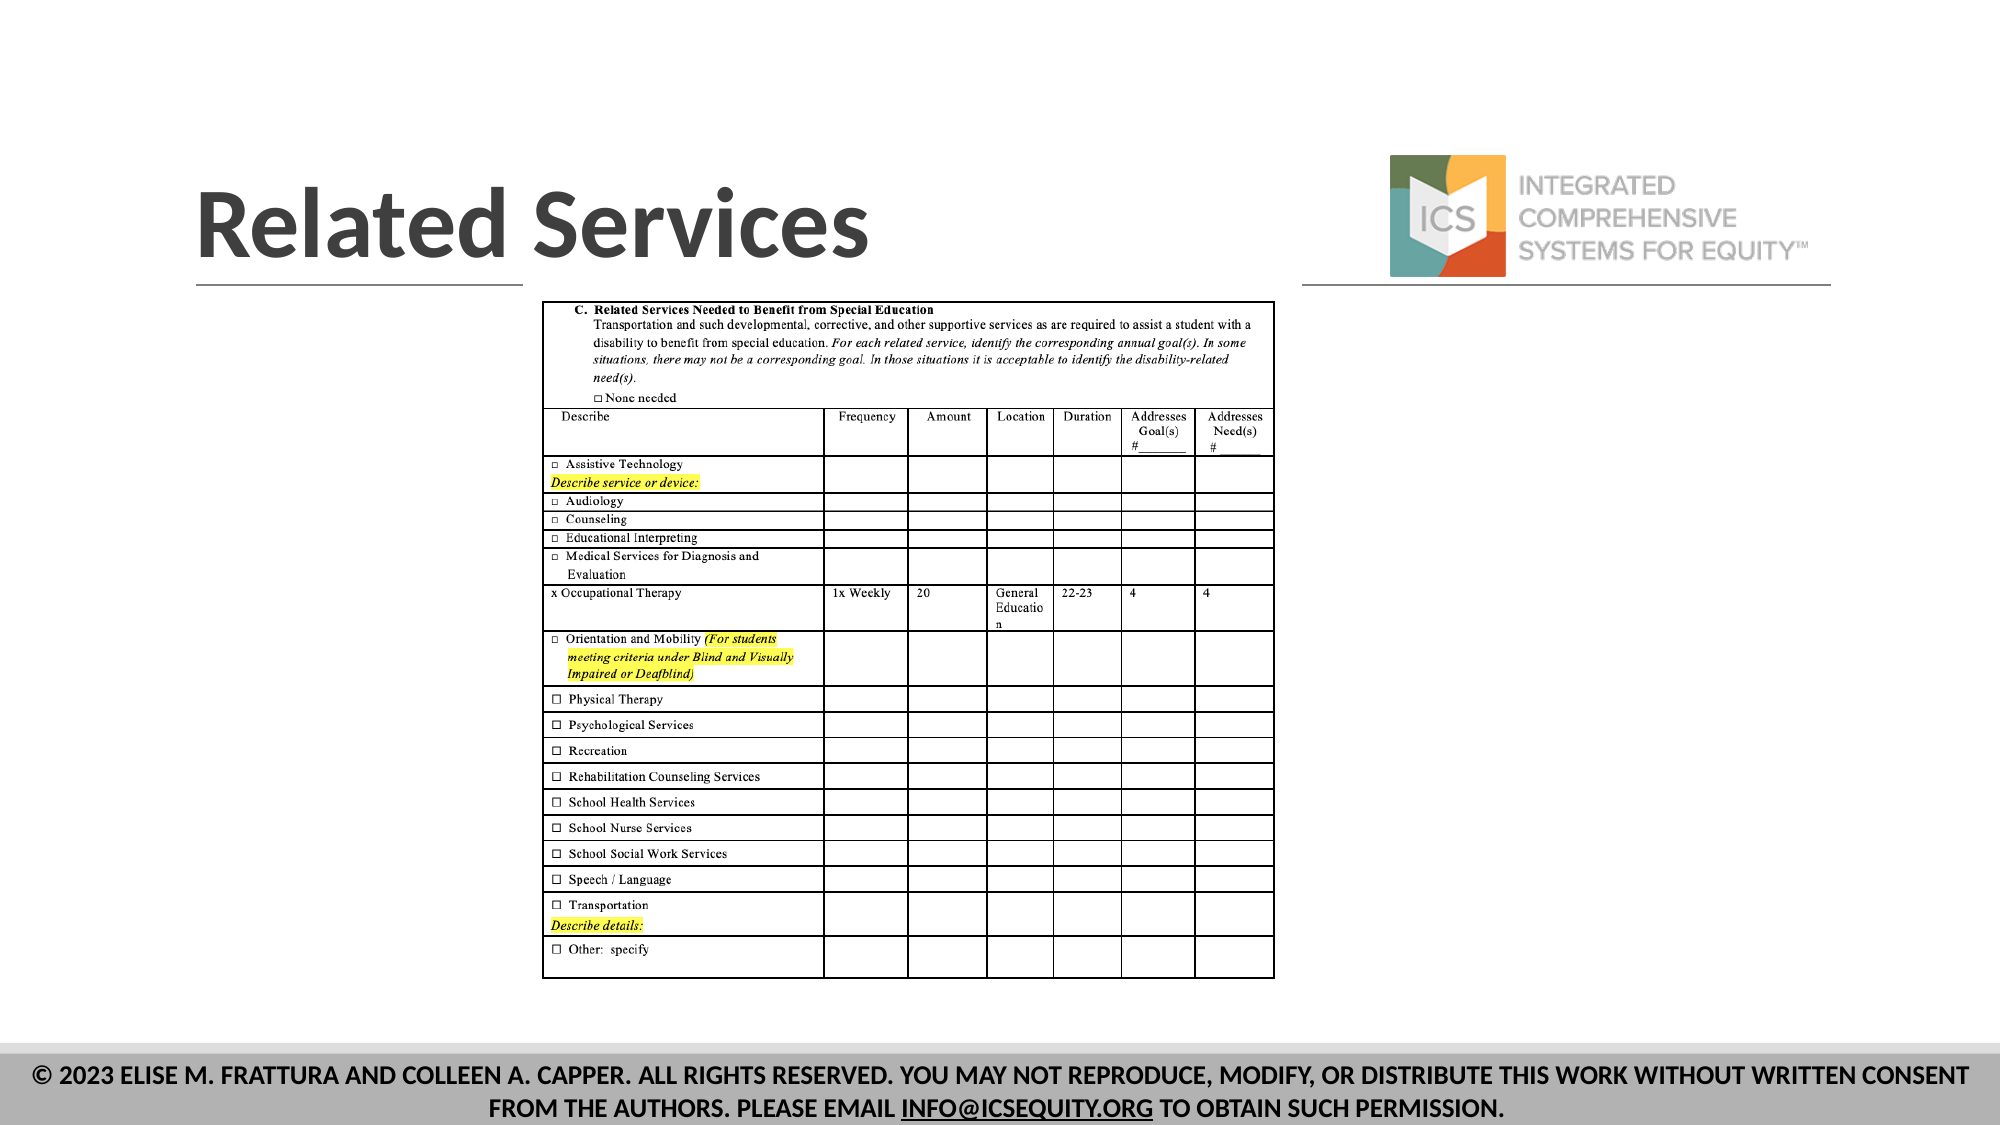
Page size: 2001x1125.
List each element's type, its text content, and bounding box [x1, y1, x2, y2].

picture [1390, 155, 1808, 277]
title Related Services [180, 47, 1379, 285]
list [522, 284, 1302, 1000]
